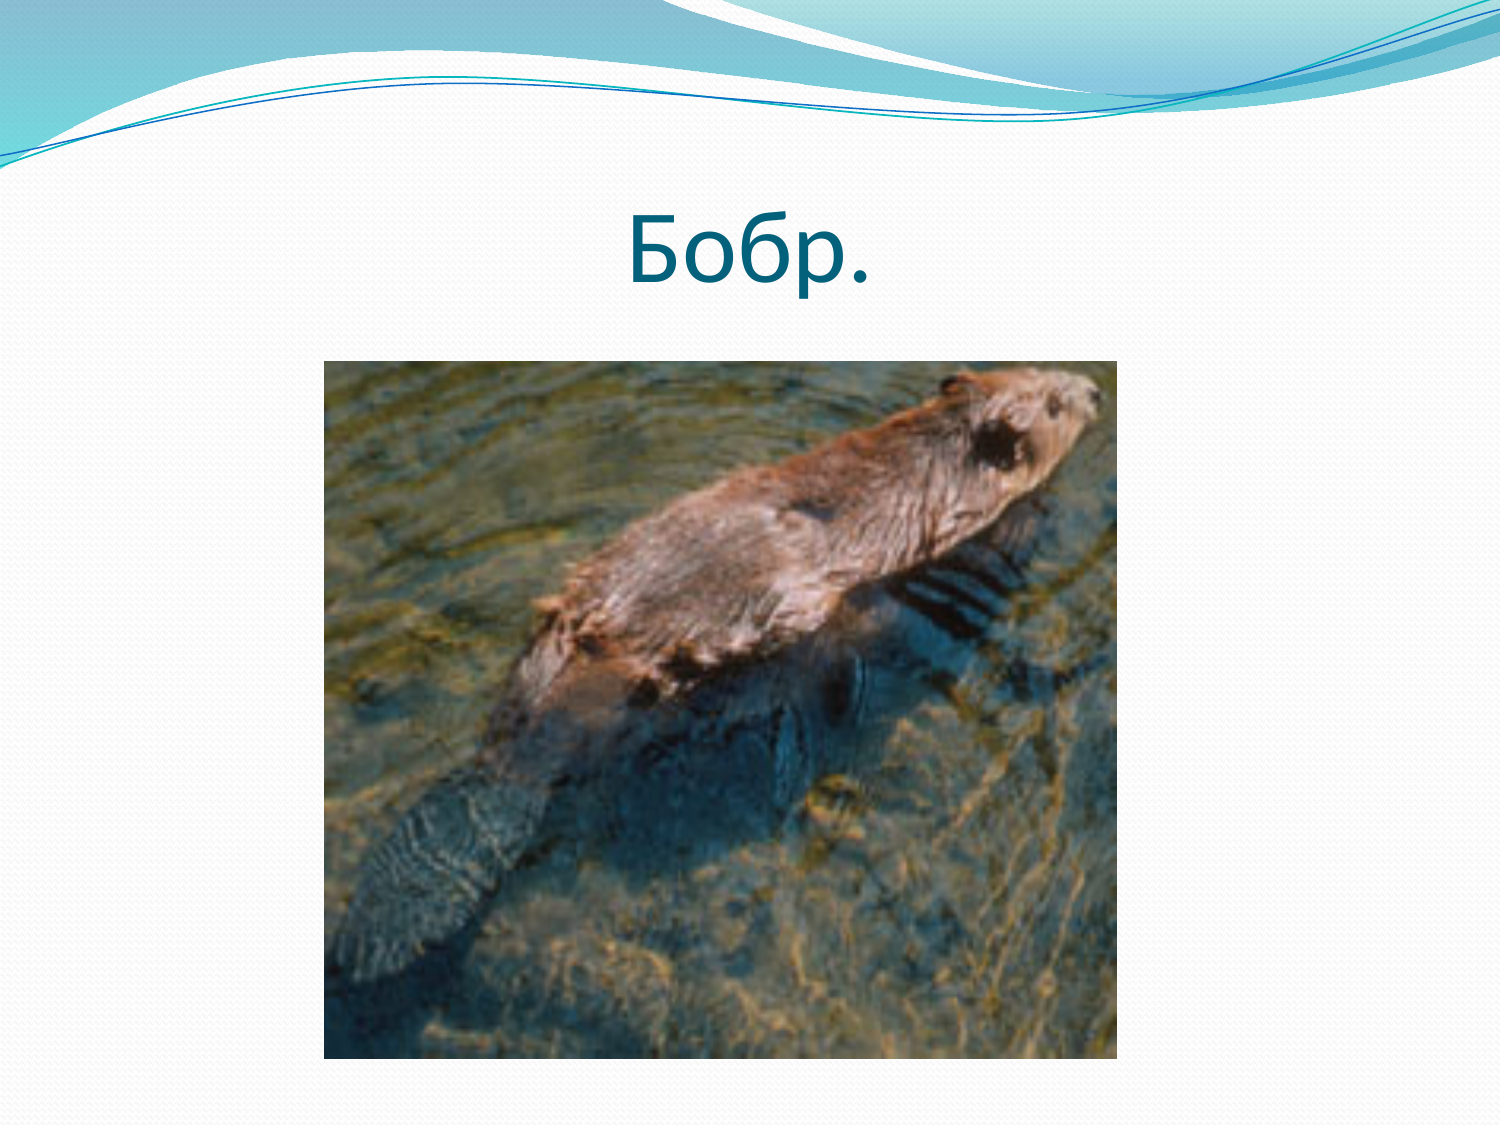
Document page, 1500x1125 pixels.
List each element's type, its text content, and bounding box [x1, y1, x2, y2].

title Бобр. [74, 115, 1426, 304]
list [324, 361, 1117, 1059]
